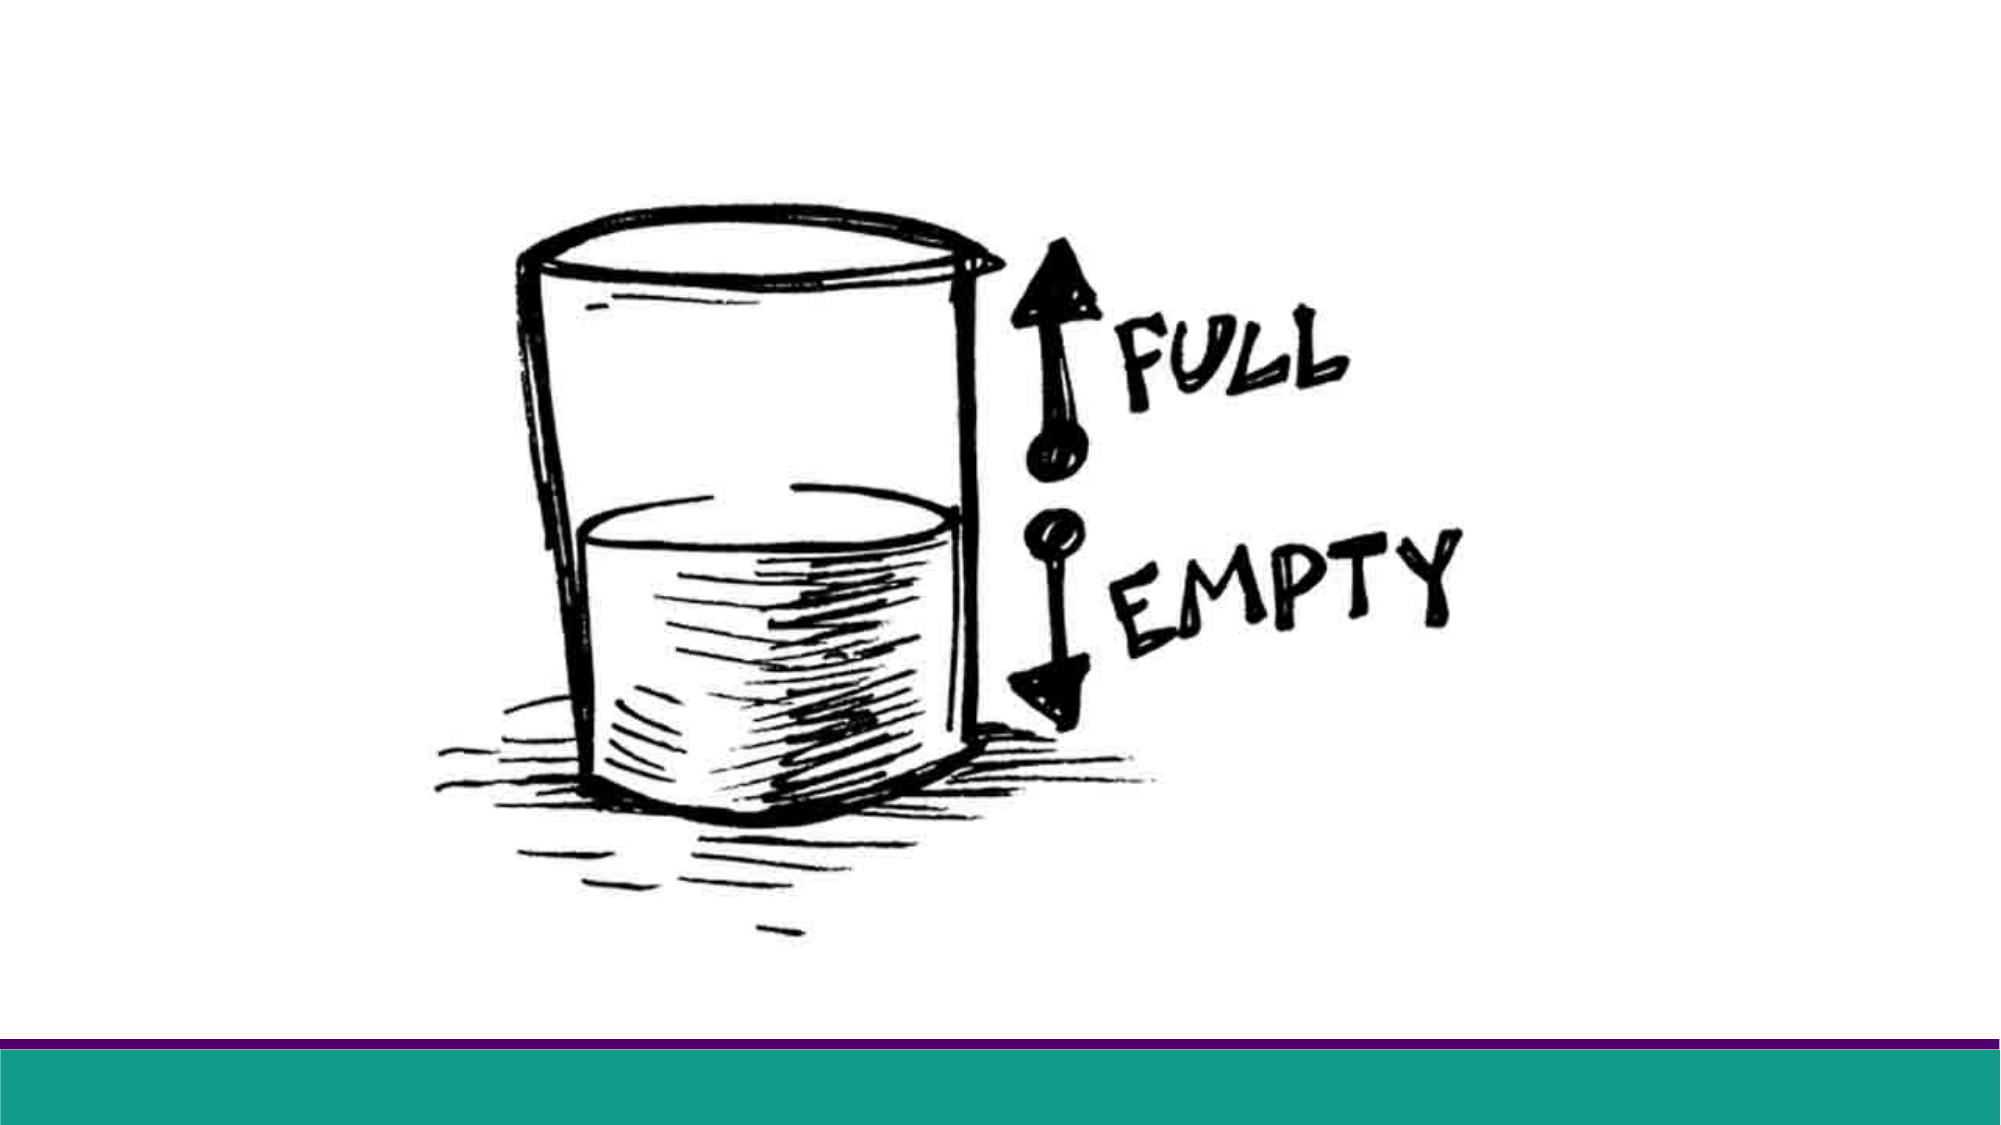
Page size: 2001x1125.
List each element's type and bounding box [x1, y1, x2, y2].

picture [413, 171, 1587, 954]
